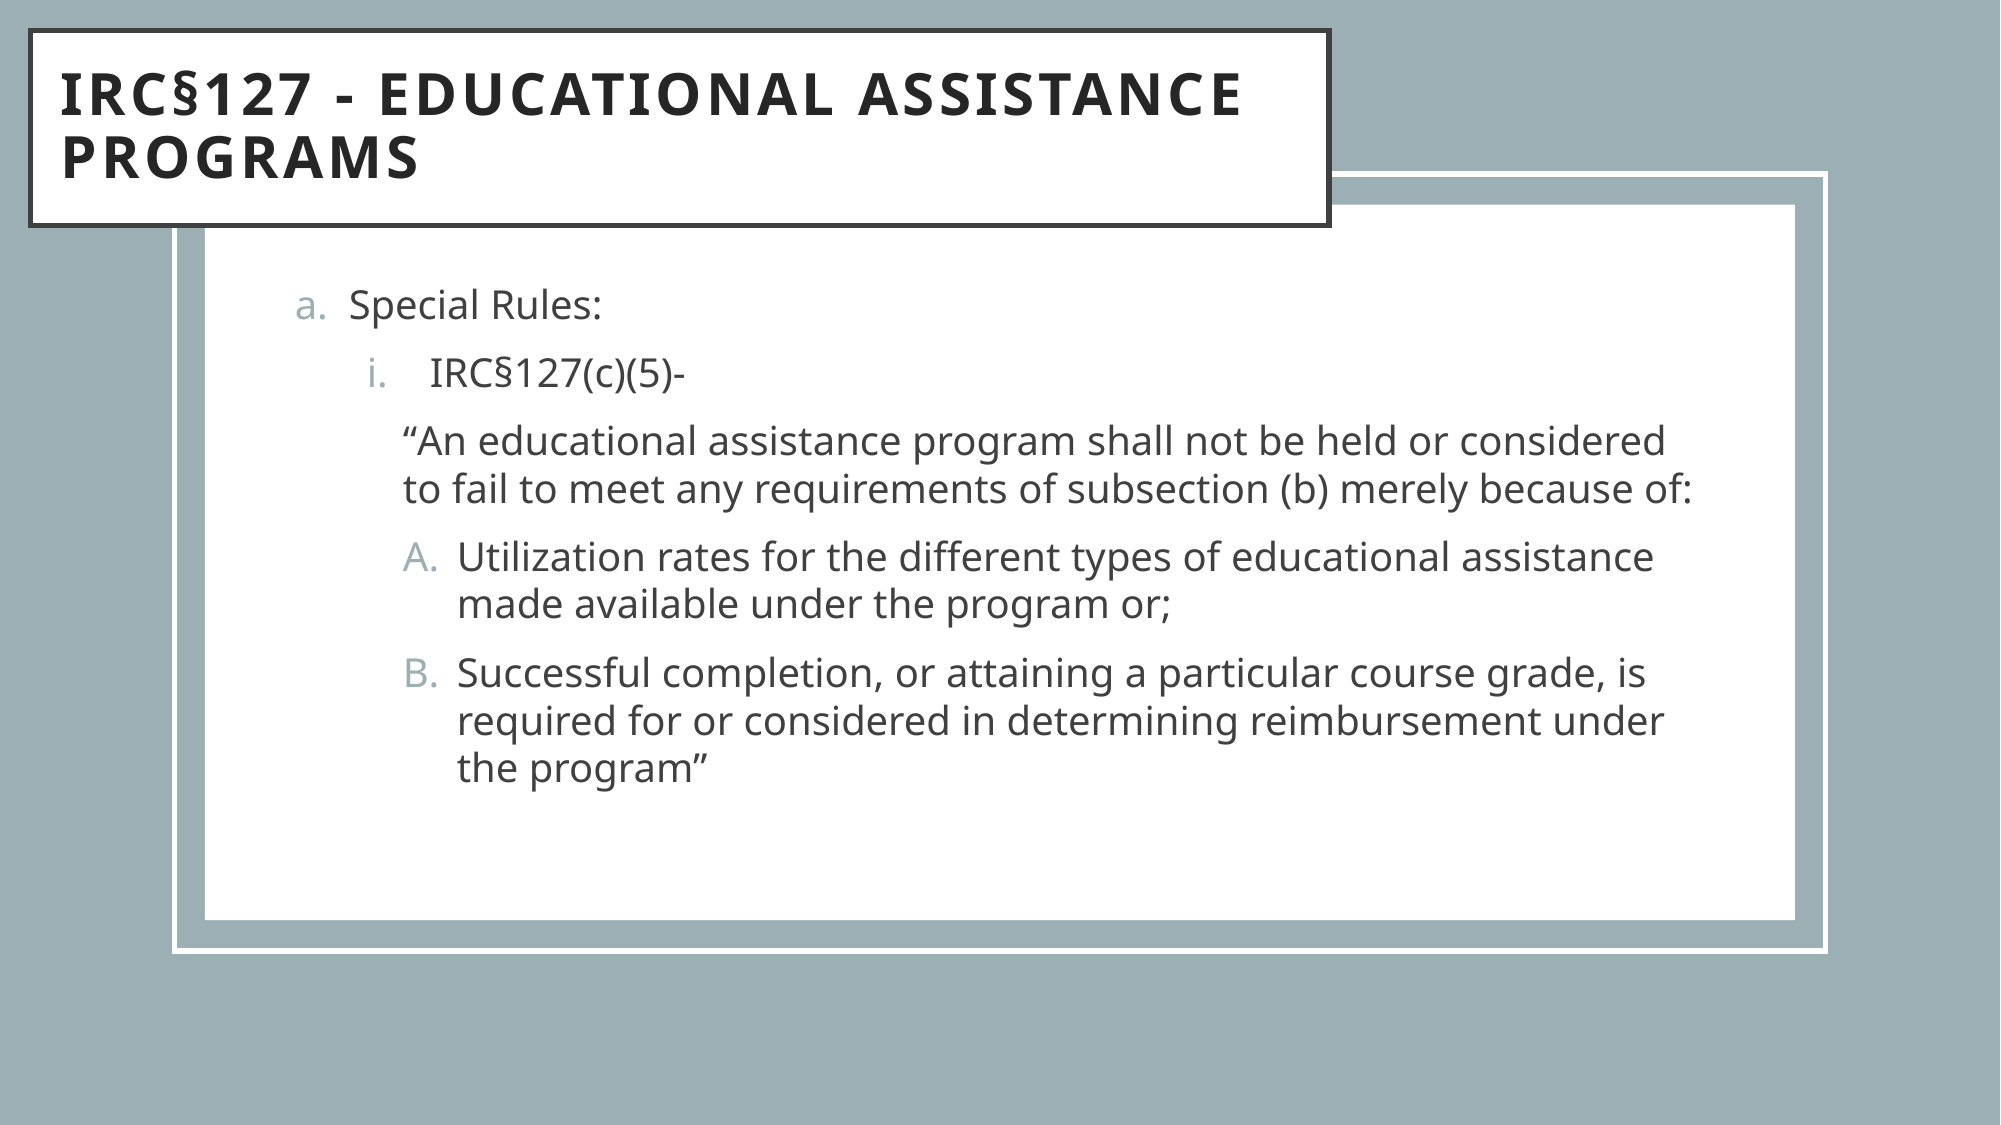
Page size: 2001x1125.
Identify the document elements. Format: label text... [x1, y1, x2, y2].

list Special Rules: IRC§127(c)(5)- “An educational assistance program shall not be held or considered to fail to meet any requirements of subsection (b) merely because of: Utilization rates for the different types of educational assistance made available under the program or; Successful completion, or attaining a particular course grade, is required for or considered in determining reimbursement under the program” [279, 271, 1721, 849]
text_box [0, 0, 2000, 1125]
text_box [173, 173, 1827, 952]
title IRC§127 - Educational assistance programs [28, 28, 1332, 228]
